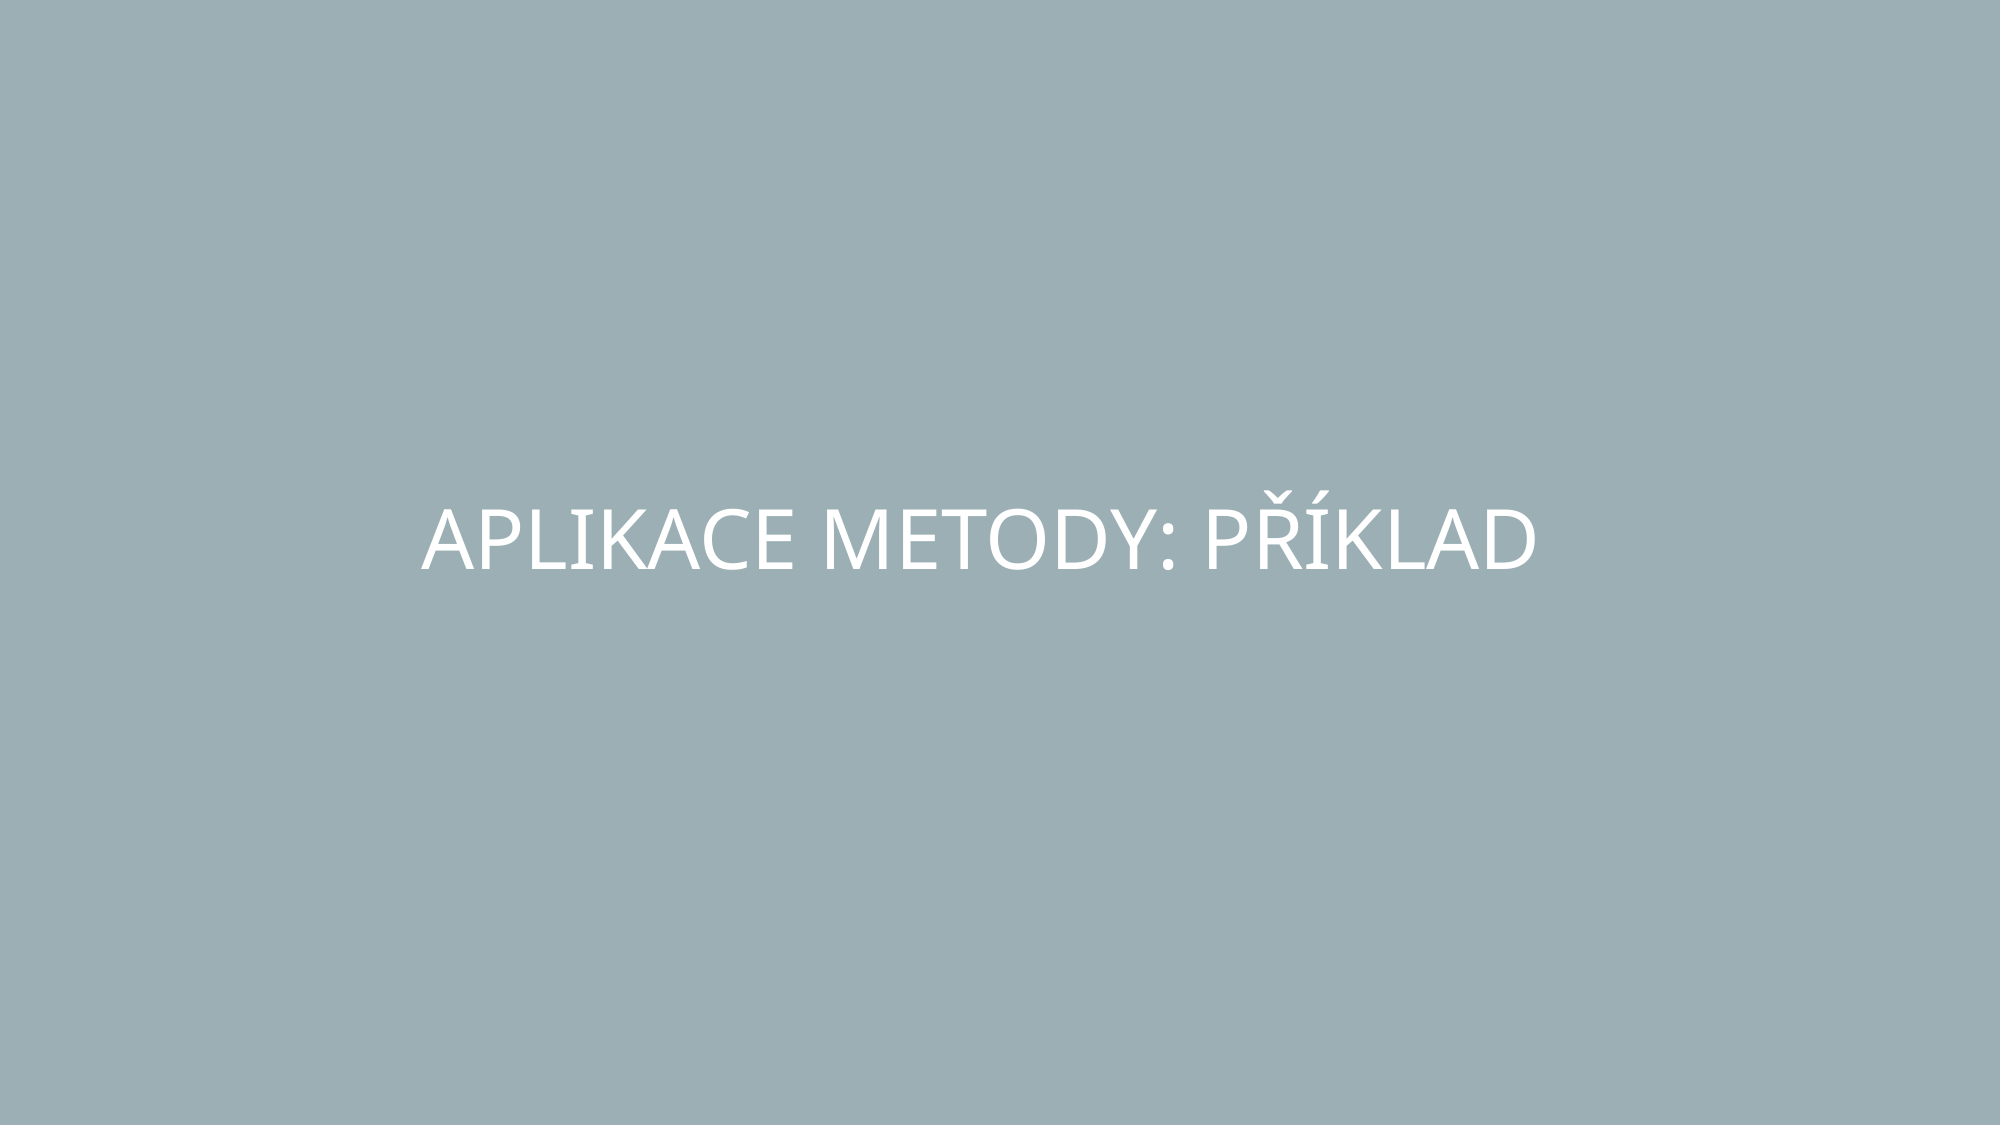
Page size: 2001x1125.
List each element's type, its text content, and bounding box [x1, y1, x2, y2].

subtitle APLIKACE METODY: PŘÍKLAD [250, 478, 1713, 779]
